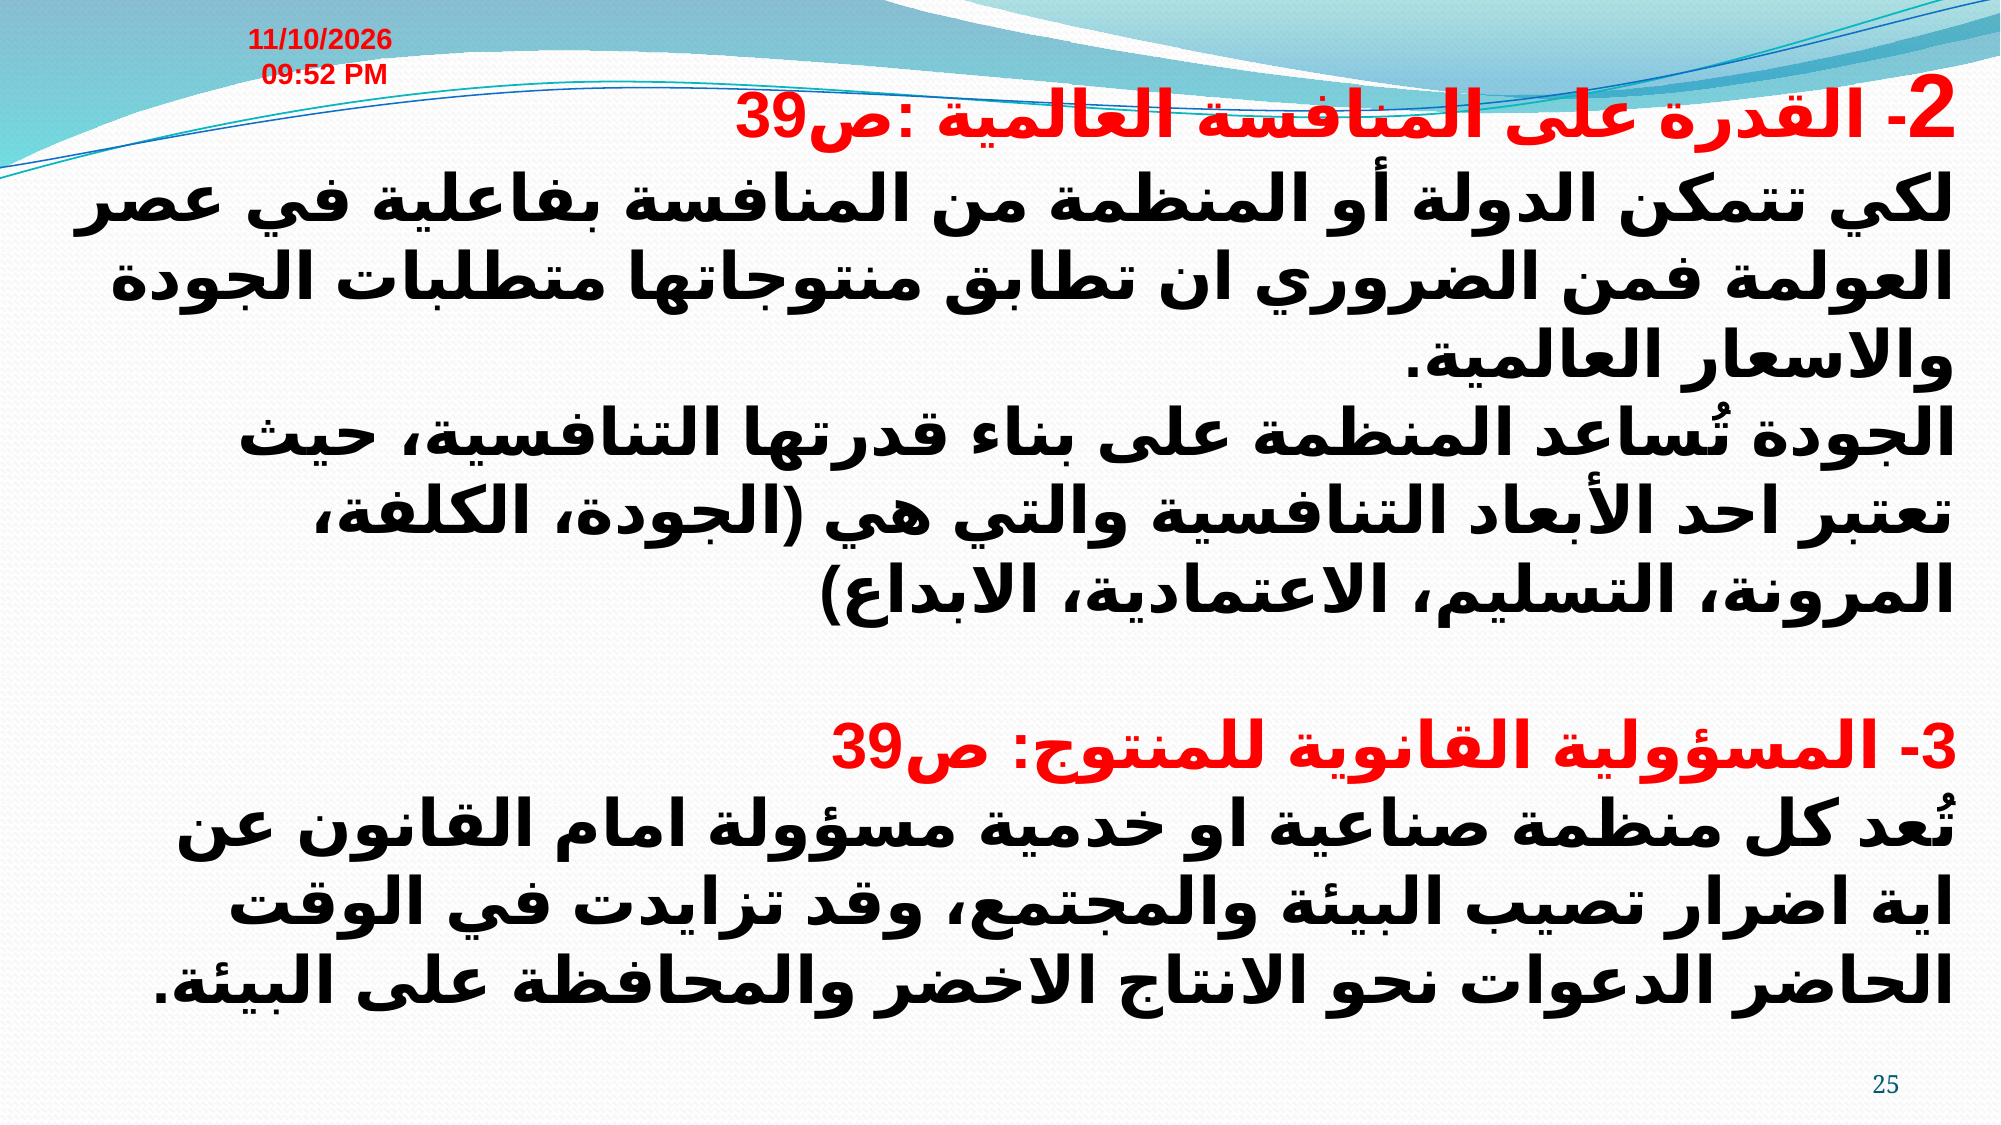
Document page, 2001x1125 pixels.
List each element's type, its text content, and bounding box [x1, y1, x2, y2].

slide_number 25 [1733, 1042, 1900, 1103]
slide_number 03 آذار، 24 [230, 29, 419, 91]
title 2- القدرة على المنافسة العالمية :ص39 لكي تتمكن الدولة أو المنظمة من المنافسة بفاعلية في عصر العولمة فمن الضروري ان تطابق منتوجاتها متطلبات الجودة والاسعار العالمية. الجودة تُساعد المنظمة على بناء قدرتها التنافسية، حيث تعتبر احد الأبعاد التنافسية والتي هي (الجودة، الكلفة، المرونة، التسليم، الاعتمادية، الابداع) 3- المسؤولية القانوية للمنتوج: ص39 تُعد كل منظمة صناعية او خدمية مسؤولة امام القانون عن اية اضرار تصيب البيئة والمجتمع، وقد تزايدت في الوقت الحاضر الدعوات نحو الانتاج الاخضر والمحافظة على البيئة. [76, 34, 1959, 1125]
